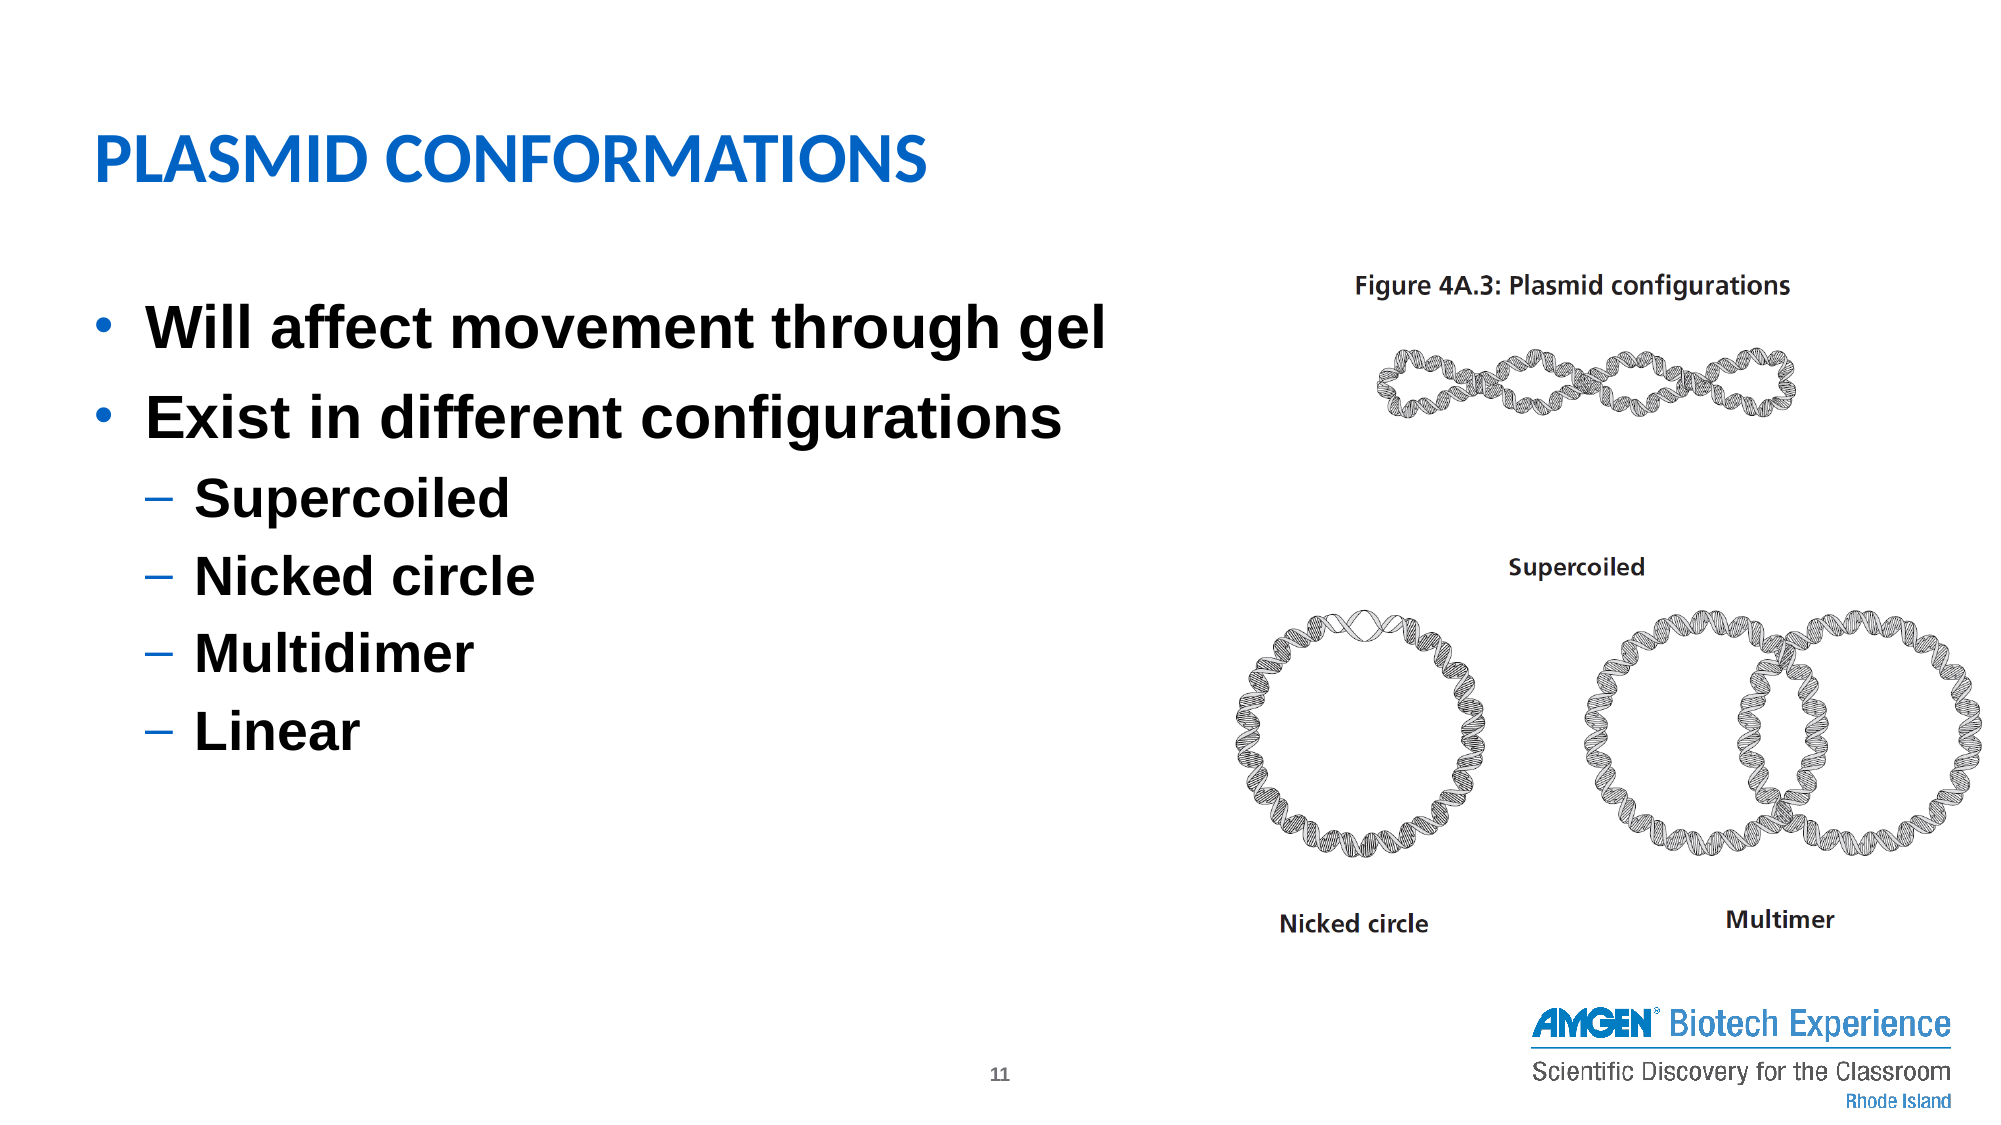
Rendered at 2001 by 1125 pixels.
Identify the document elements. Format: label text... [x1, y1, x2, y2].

list Will affect movement through gel Exist in different configurations Supercoiled Nicked circle Multidimer Linear [79, 279, 1131, 962]
title Plasmid conformations [79, 101, 1921, 204]
picture [1531, 1007, 1951, 1108]
picture [1158, 203, 2001, 966]
